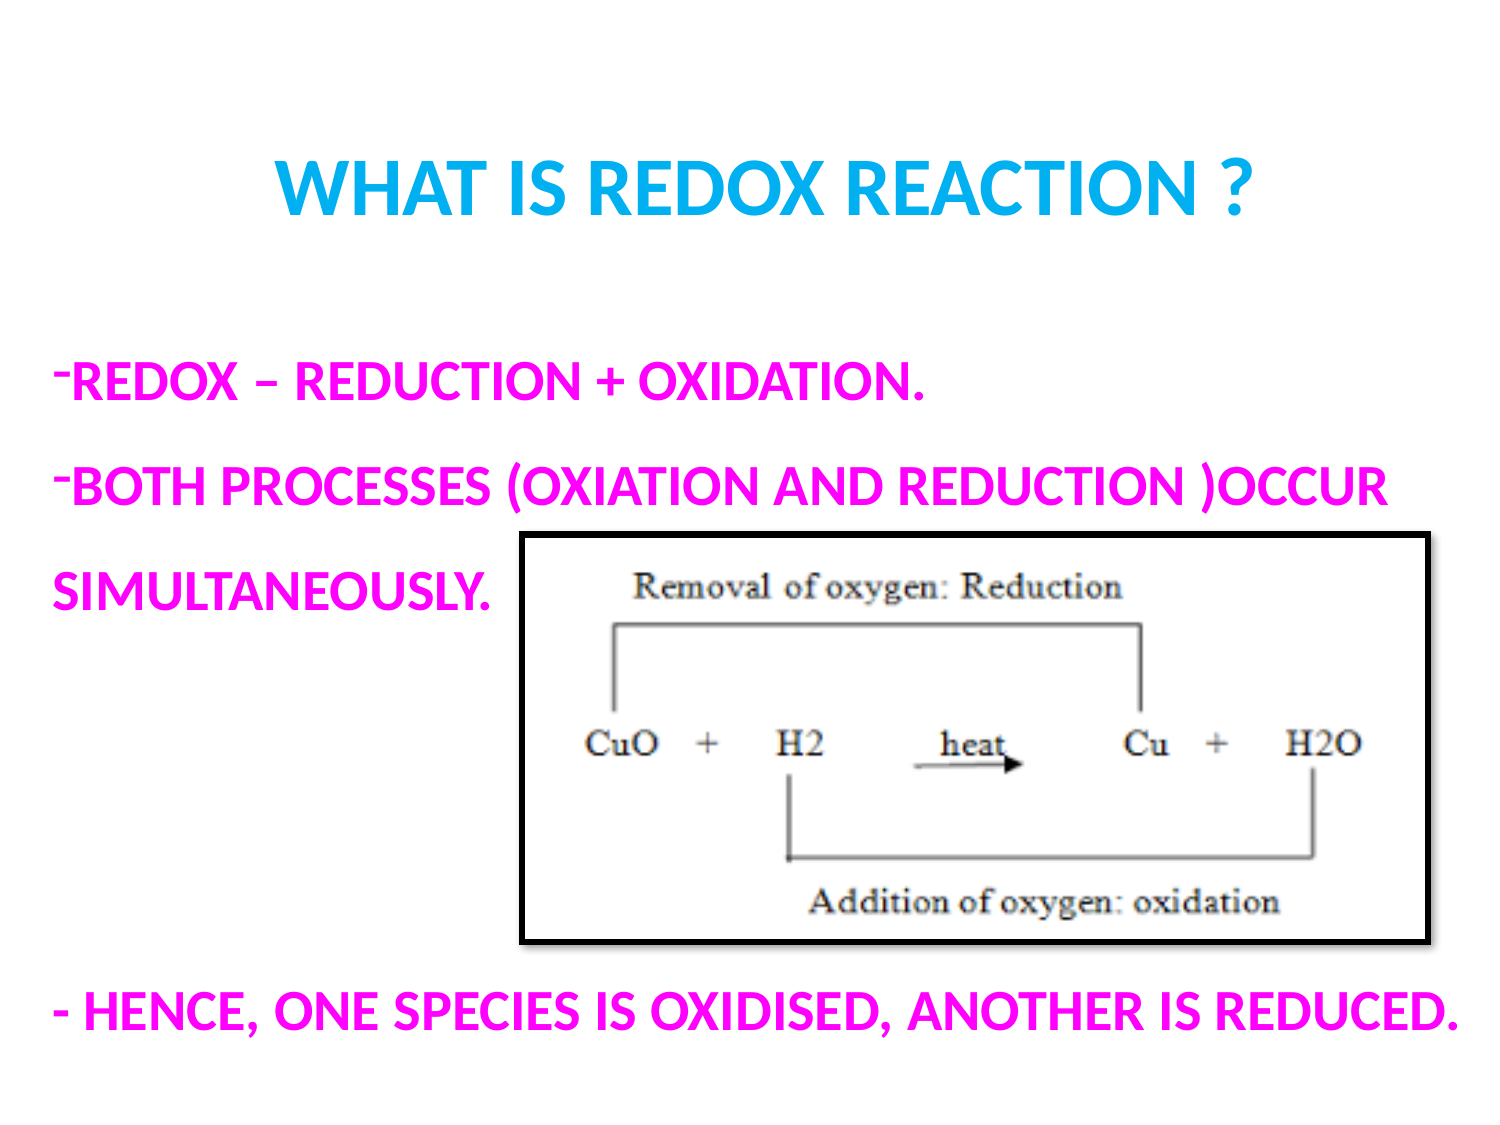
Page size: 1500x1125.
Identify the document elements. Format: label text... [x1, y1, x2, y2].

text_box WHAT IS REDOX REACTION ? [212, 125, 1338, 240]
text_box REDOX – REDUCTION + OXIDATION. BOTH PROCESSES (OXIATION AND REDUCTION )OCCUR SIMULTANEOUSLY. - HENCE, ONE SPECIES IS OXIDISED, ANOTHER IS REDUCED. [37, 299, 1500, 1125]
picture [524, 537, 1426, 940]
